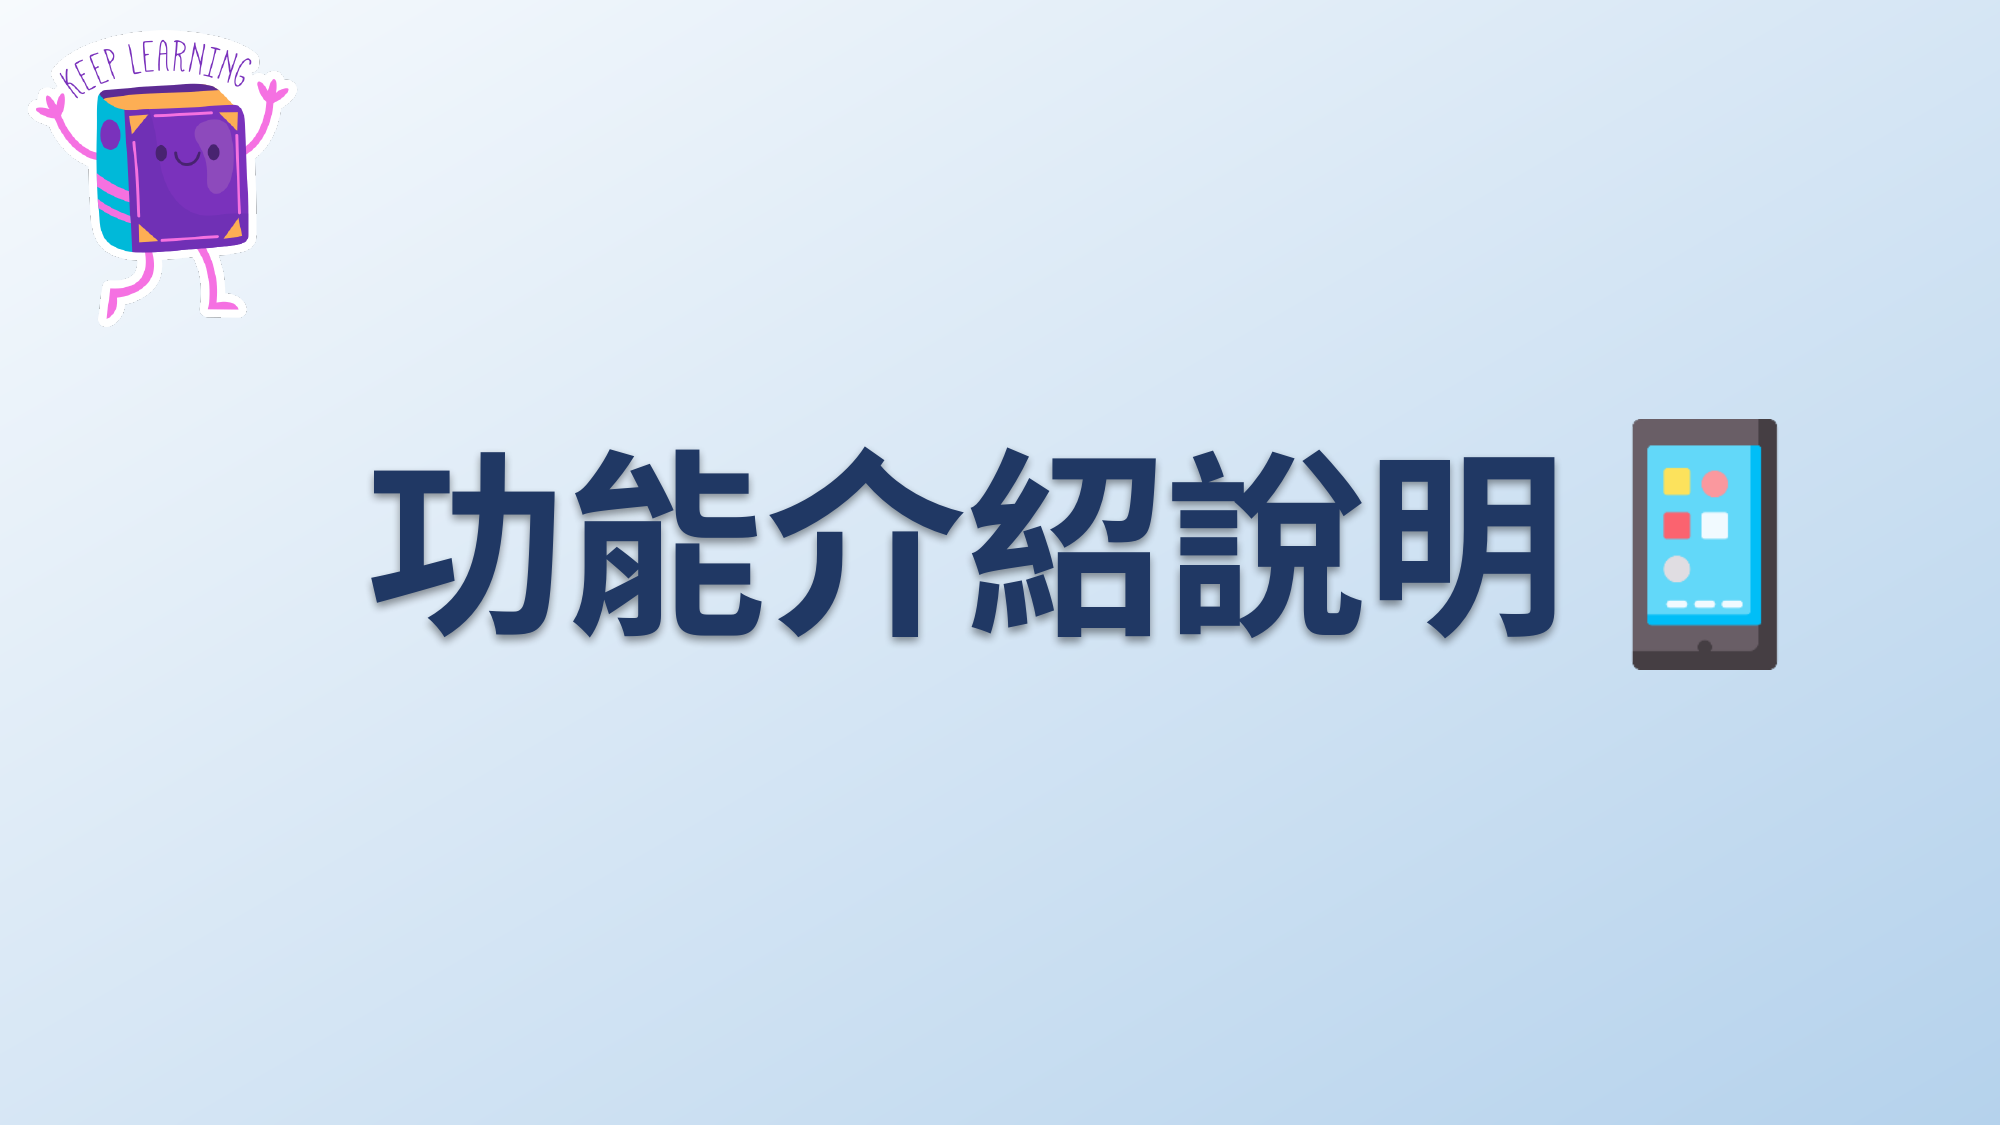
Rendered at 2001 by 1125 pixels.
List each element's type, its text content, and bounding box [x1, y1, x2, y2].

text_box 功能介紹說明 [351, 411, 1582, 667]
picture [1580, 419, 1830, 670]
picture [13, 30, 311, 327]
